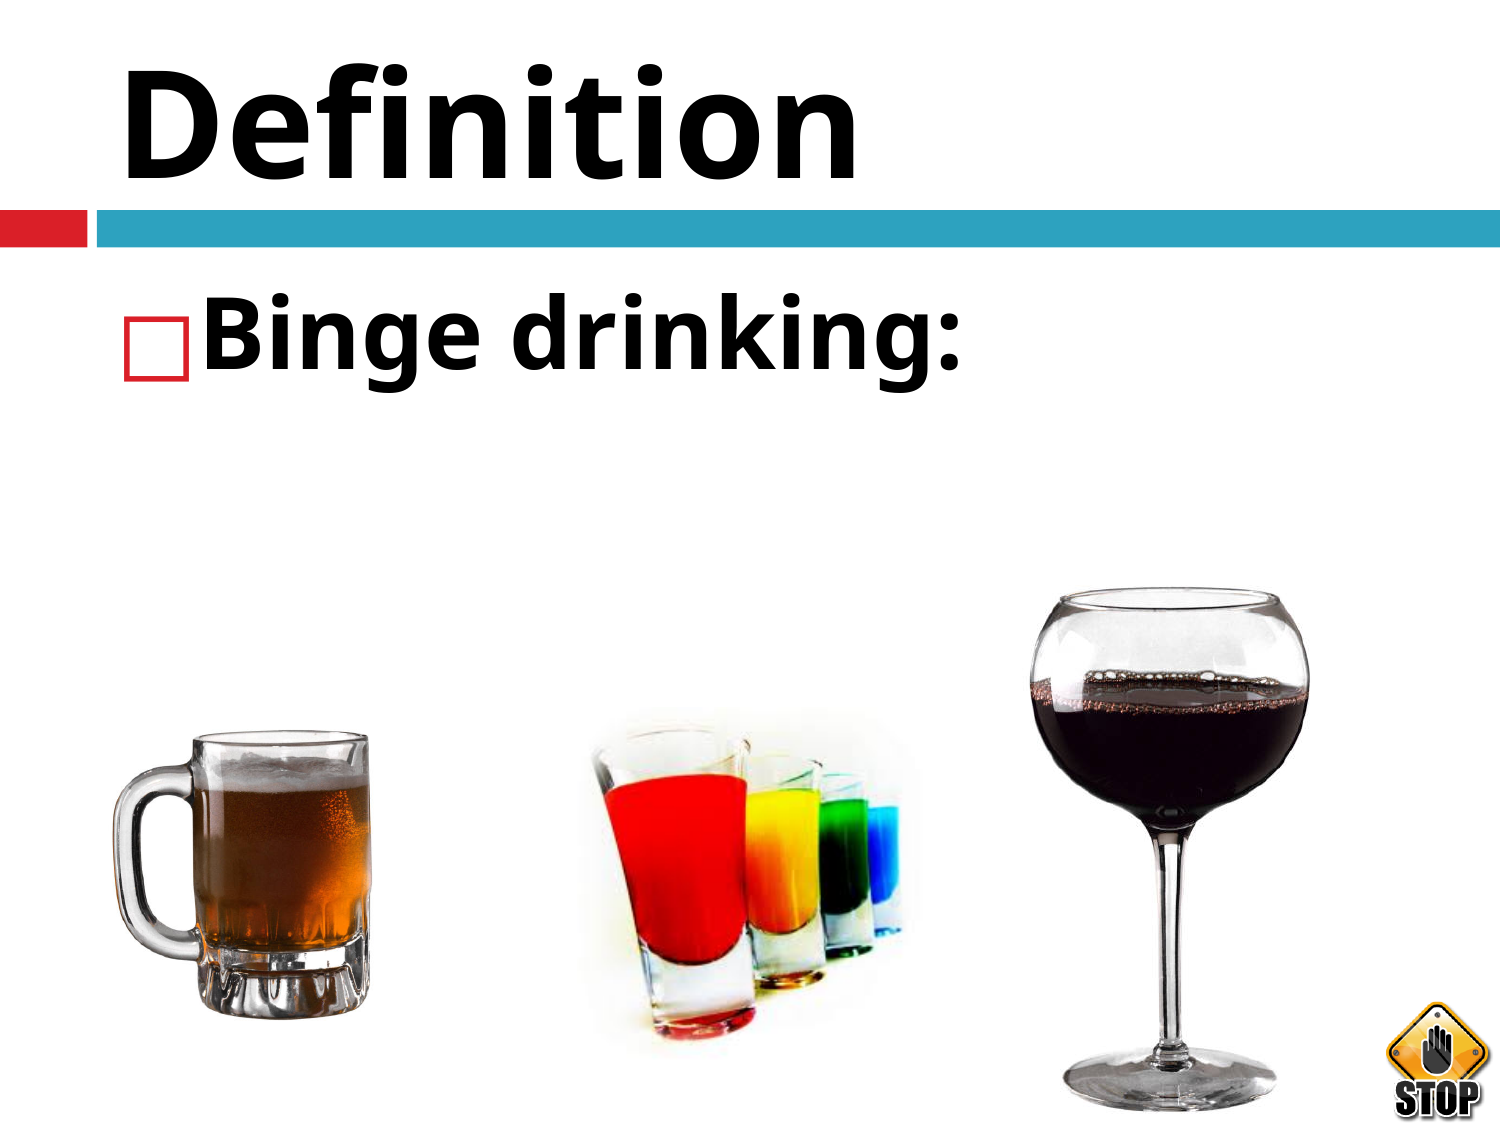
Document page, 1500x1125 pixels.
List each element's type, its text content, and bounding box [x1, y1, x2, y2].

picture [577, 707, 930, 1060]
list Binge drinking: [100, 262, 1438, 1000]
picture [1374, 999, 1500, 1125]
title Definition [100, 37, 1438, 200]
picture [999, 562, 1338, 1125]
picture [99, 712, 389, 1038]
